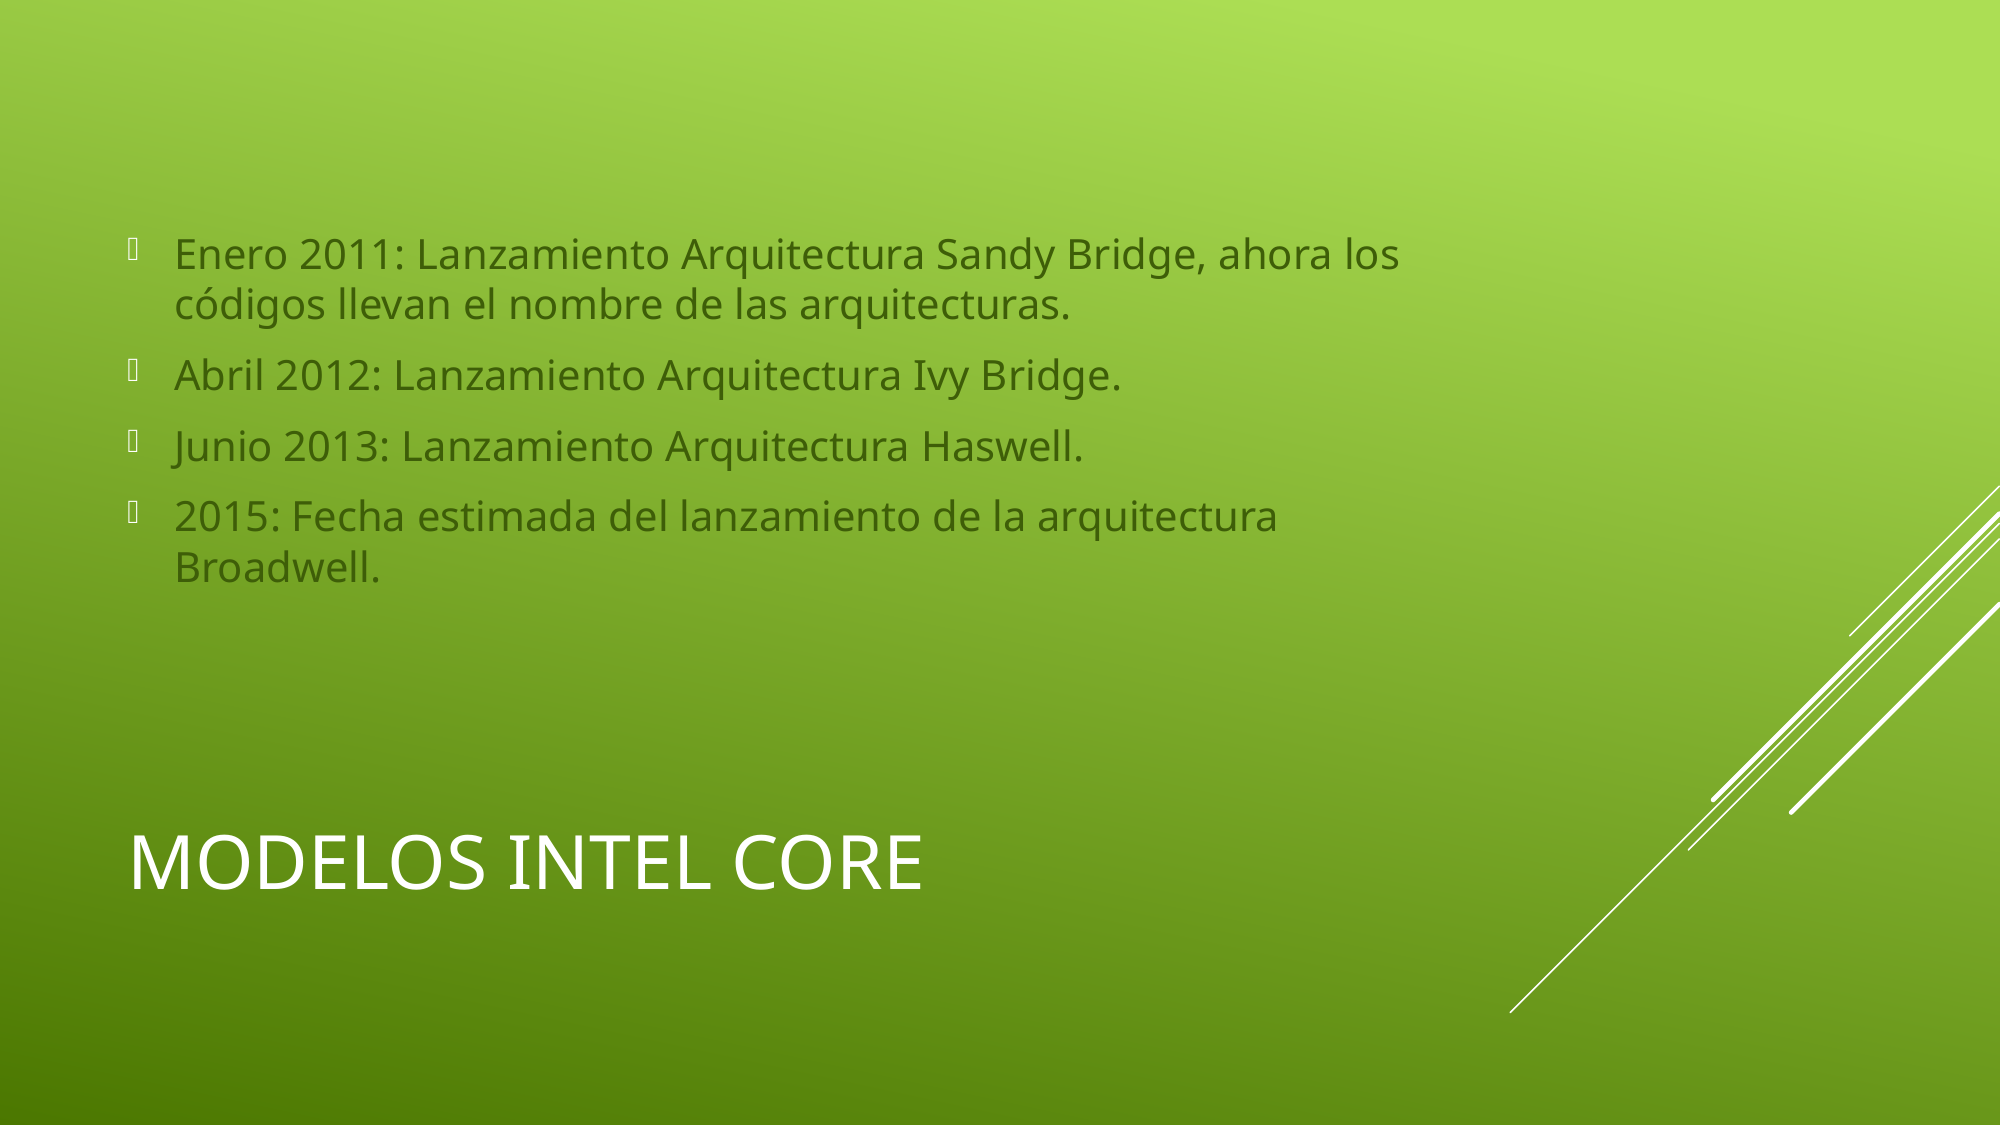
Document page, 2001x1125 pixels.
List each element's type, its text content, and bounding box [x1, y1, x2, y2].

title Modelos Intel Core [112, 736, 1513, 984]
list Enero 2011: Lanzamiento Arquitectura Sandy Bridge, ahora los códigos llevan el nombre de las arquitecturas. Abril 2012: Lanzamiento Arquitectura Ivy Bridge. Junio 2013: Lanzamiento Arquitectura Haswell. 2015: Fecha estimada del lanzamiento de la arquitectura Broadwell. [112, 112, 1513, 706]
